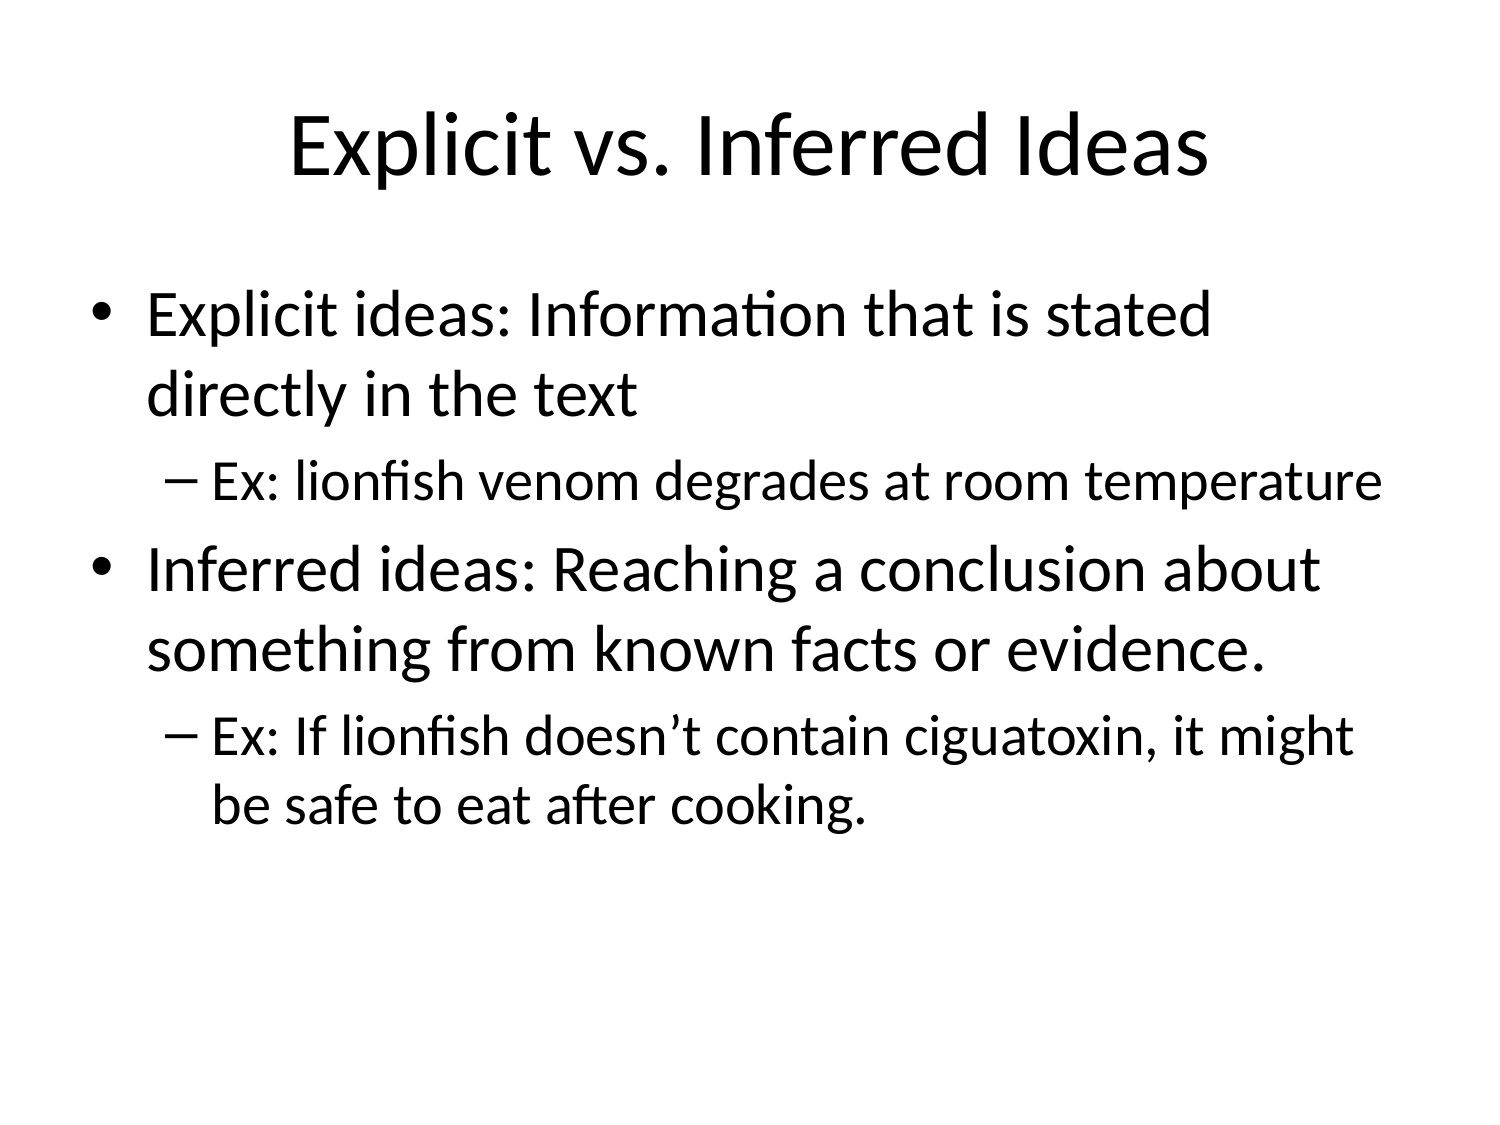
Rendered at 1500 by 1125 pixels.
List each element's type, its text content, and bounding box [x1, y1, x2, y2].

list Explicit ideas: Information that is stated directly in the text Ex: lionfish venom degrades at room temperature Inferred ideas: Reaching a conclusion about something from known facts or evidence. Ex: If lionfish doesn’t contain ciguatoxin, it might be safe to eat after cooking. [75, 262, 1425, 1005]
title Explicit vs. Inferred Ideas [75, 45, 1425, 233]
